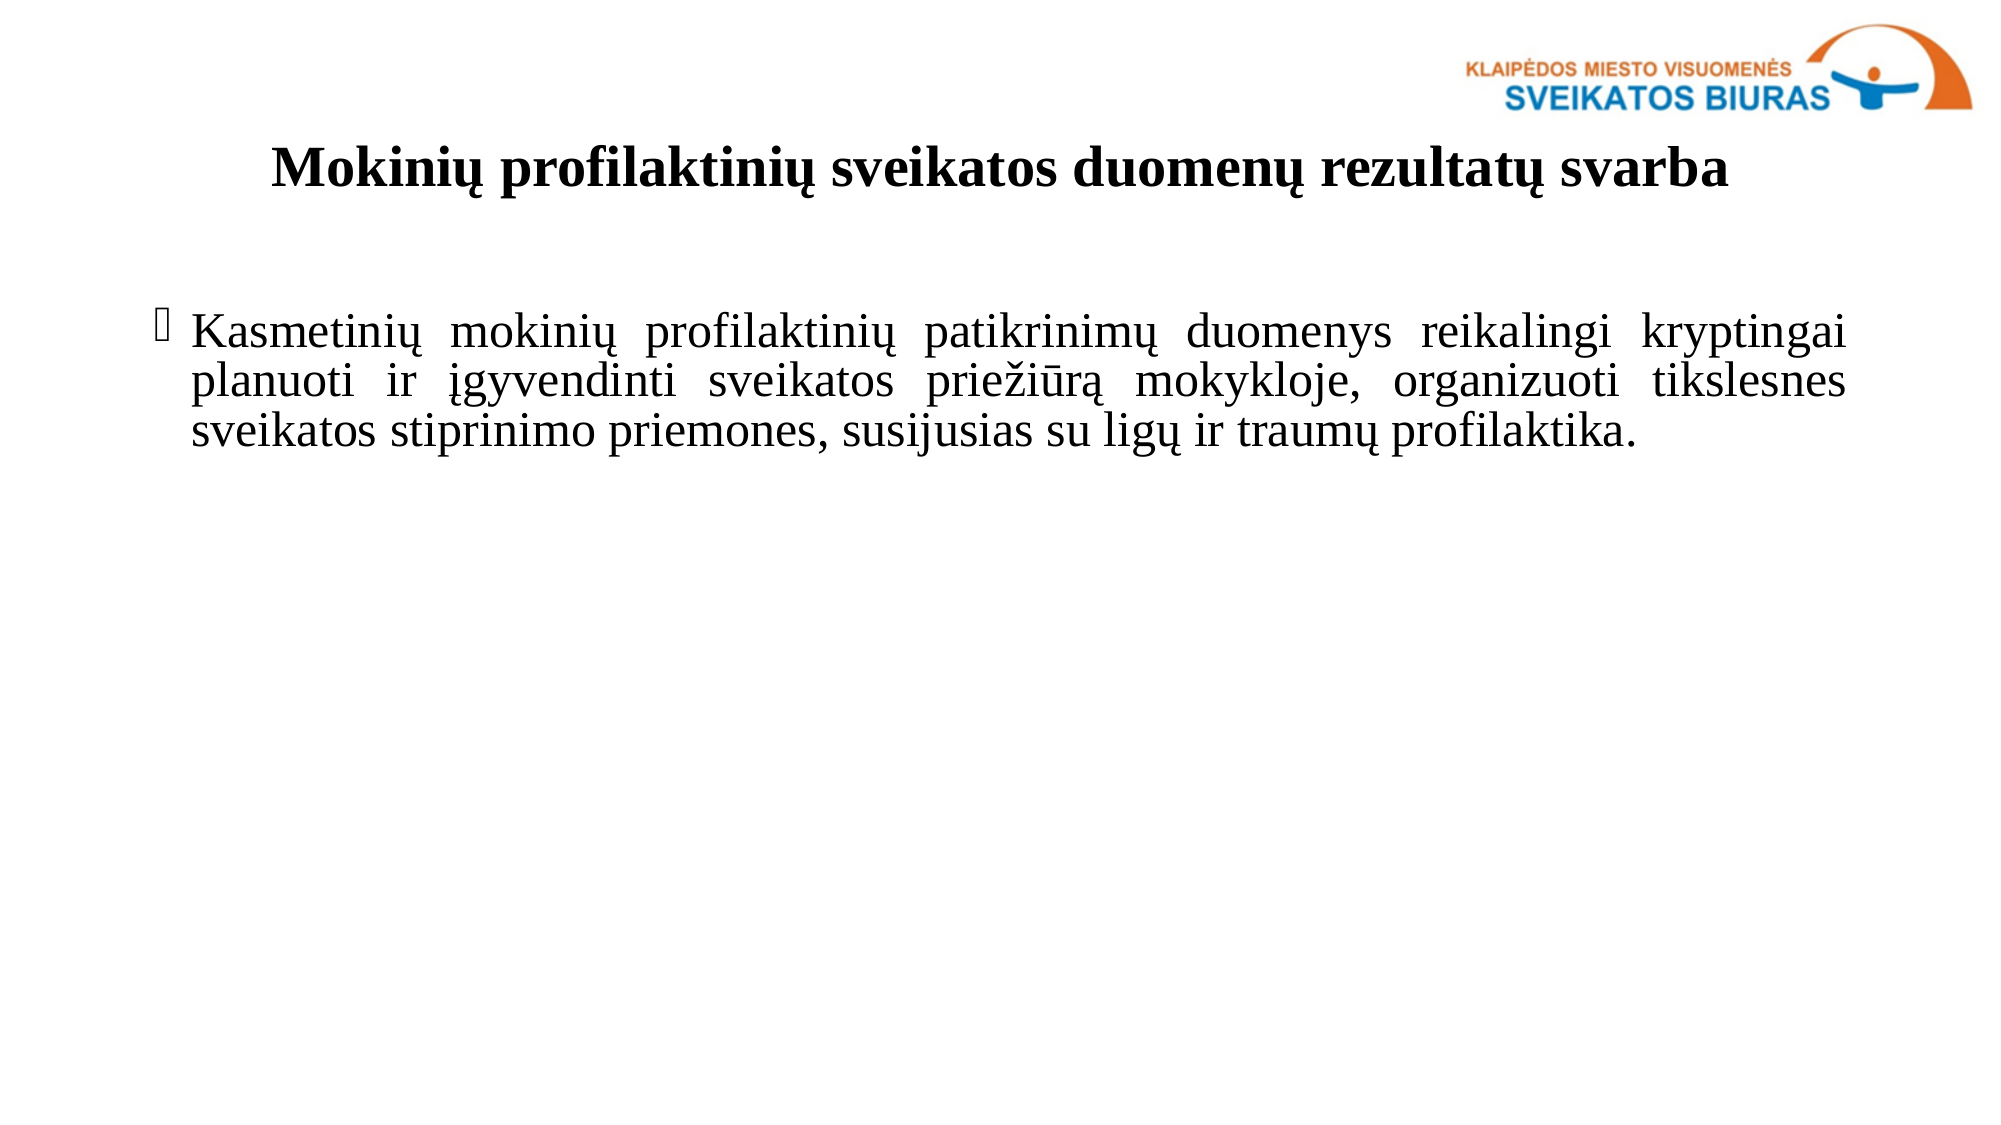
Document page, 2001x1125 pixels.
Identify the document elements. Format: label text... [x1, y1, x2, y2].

title Mokinių profilaktinių sveikatos duomenų rezultatų svarba [138, 60, 1864, 278]
list Kasmetinių mokinių profilaktinių patikrinimų duomenys reikalingi kryptingai planuoti ir įgyvendinti sveikatos priežiūrą mokykloje, organizuoti tikslesnes sveikatos stiprinimo priemones, susijusias su ligų ir traumų profilaktika. [138, 299, 1864, 1014]
picture [1440, 4, 2000, 146]
